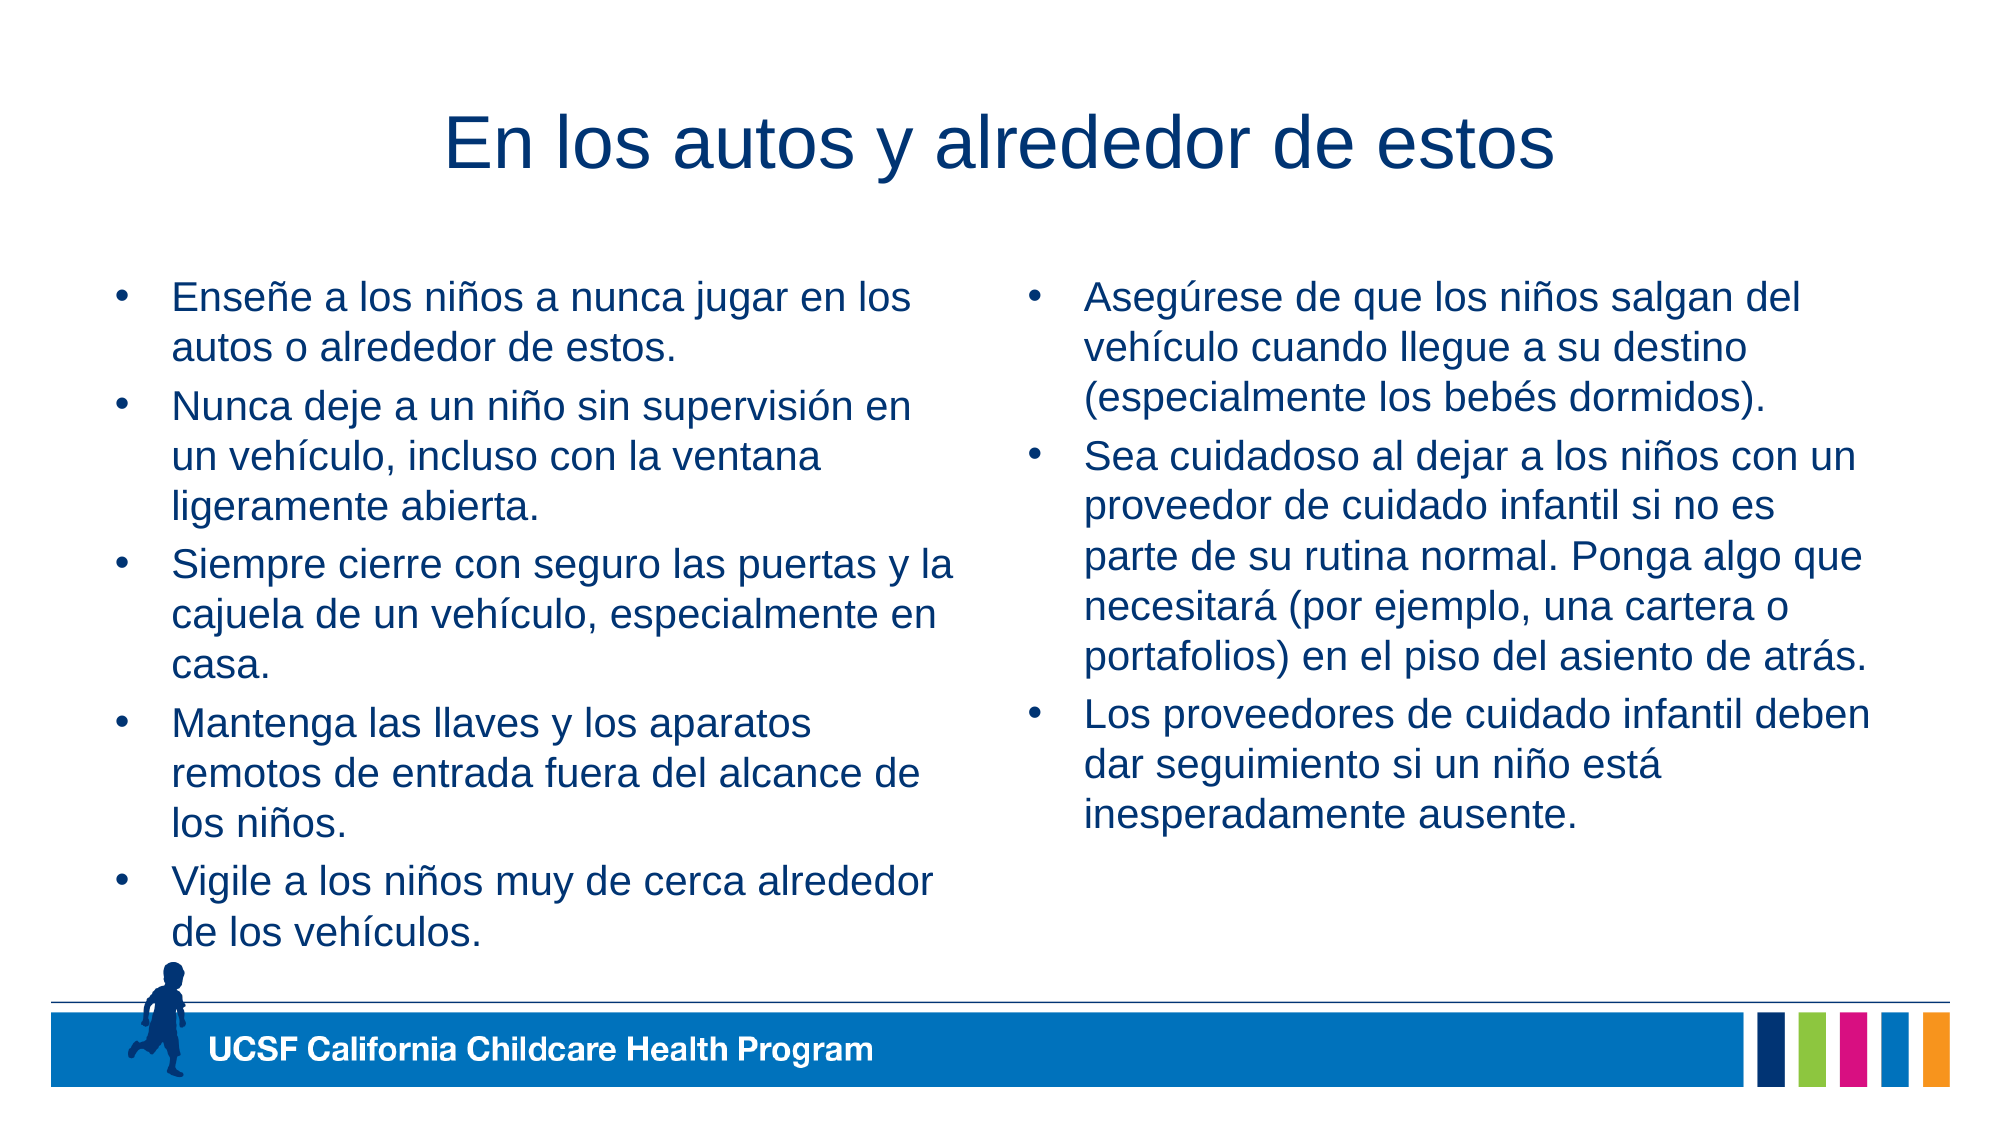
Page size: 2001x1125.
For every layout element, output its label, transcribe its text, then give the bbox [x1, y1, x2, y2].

picture [51, 962, 1950, 1087]
list Enseñe a los niños a nunca jugar en los autos o alrededor de estos. Nunca deje a un niño sin supervisión en un vehículo, incluso con la ventana ligeramente abierta. Siempre cierre con seguro las puertas y la cajuela de un vehículo, especialmente en casa. Mantenga las llaves y los aparatos remotos de entrada fuera del alcance de los niños. Vigile a los niños muy de cerca alrededor de los vehículos. [99, 262, 984, 1005]
list Asegúrese de que los niños salgan del vehículo cuando llegue a su destino (especialmente los bebés dormidos). Sea cuidadoso al dejar a los niños con un proveedor de cuidado infantil si no es parte de su rutina normal. Ponga algo que necesitará (por ejemplo, una cartera o portafolios) en el piso del asiento de atrás. Los proveedores de cuidado infantil deben dar seguimiento si un niño está inesperadamente ausente. [1012, 262, 1896, 1005]
title En los autos y alrededor de estos [99, 45, 1900, 233]
